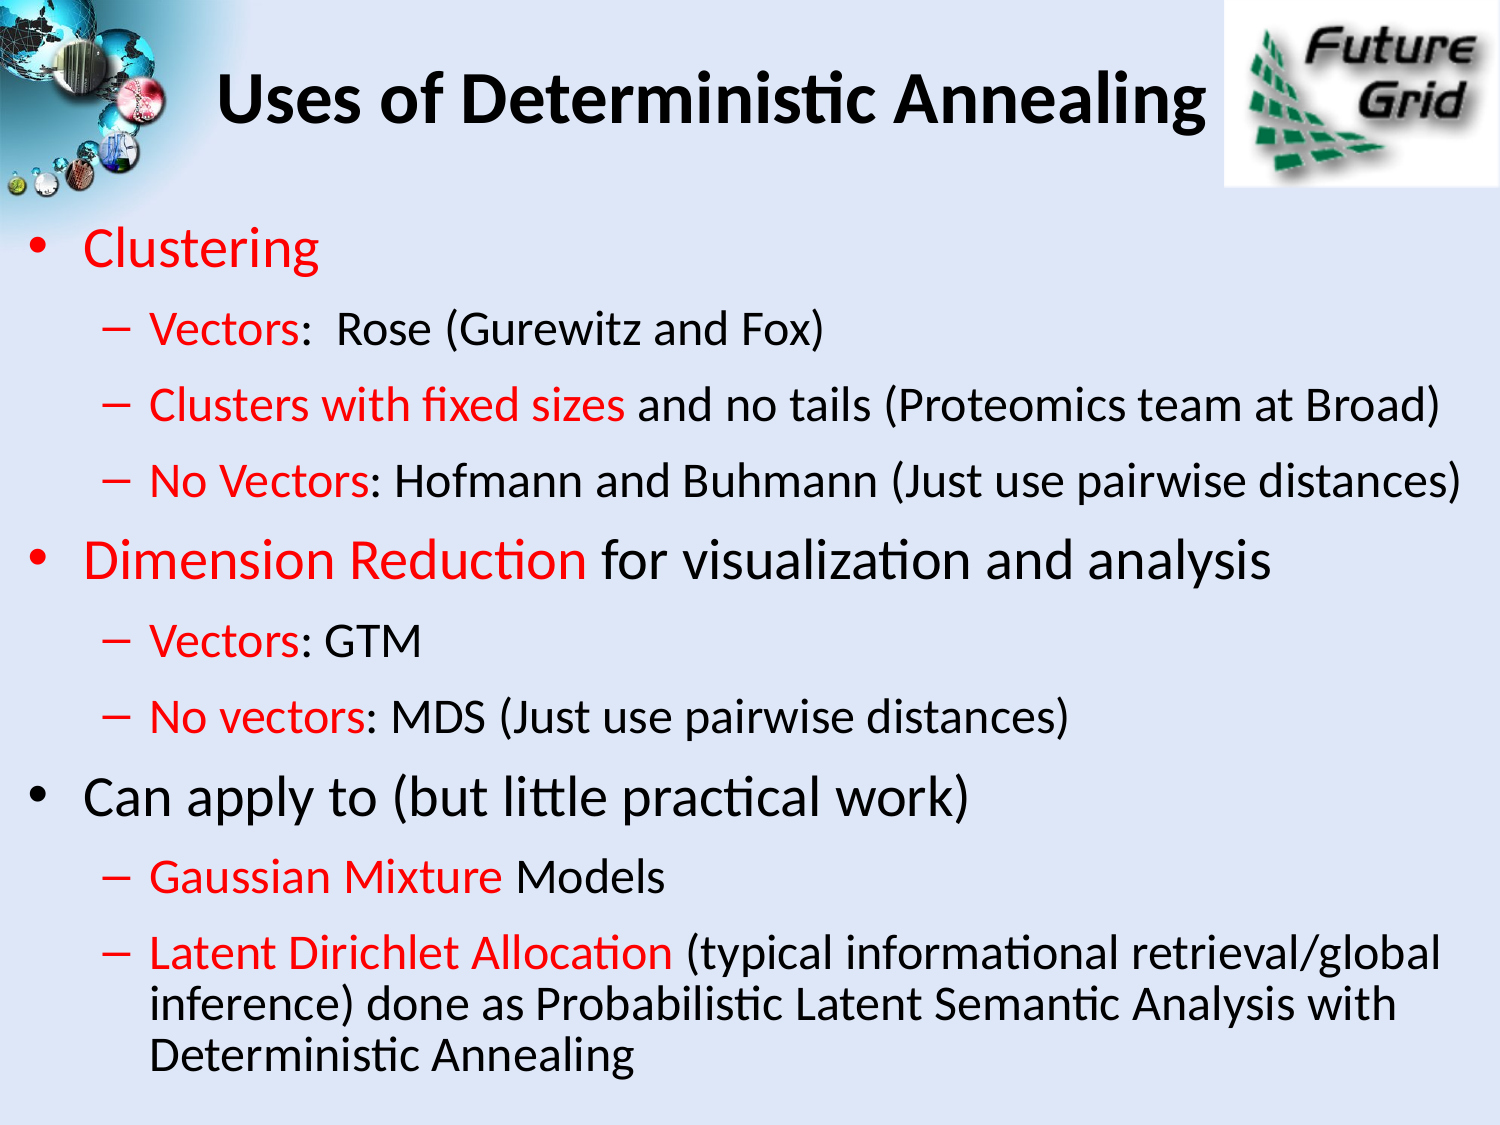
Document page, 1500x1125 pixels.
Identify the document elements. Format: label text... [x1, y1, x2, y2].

title Uses of Deterministic Annealing [37, 0, 1388, 188]
picture [1388, 0, 1500, 188]
list Clustering Vectors: Rose (Gurewitz and Fox) Clusters with fixed sizes and no tails (Proteomics team at Broad) No Vectors: Hofmann and Buhmann (Just use pairwise distances) Dimension Reduction for visualization and analysis Vectors: GTM No vectors: MDS (Just use pairwise distances) Can apply to (but little practical work) Gaussian Mixture Models Latent Dirichlet Allocation (typical informational retrieval/global inference) done as Probabilistic Latent Semantic Analysis with Deterministic Annealing [12, 212, 1500, 955]
picture [0, 0, 263, 253]
